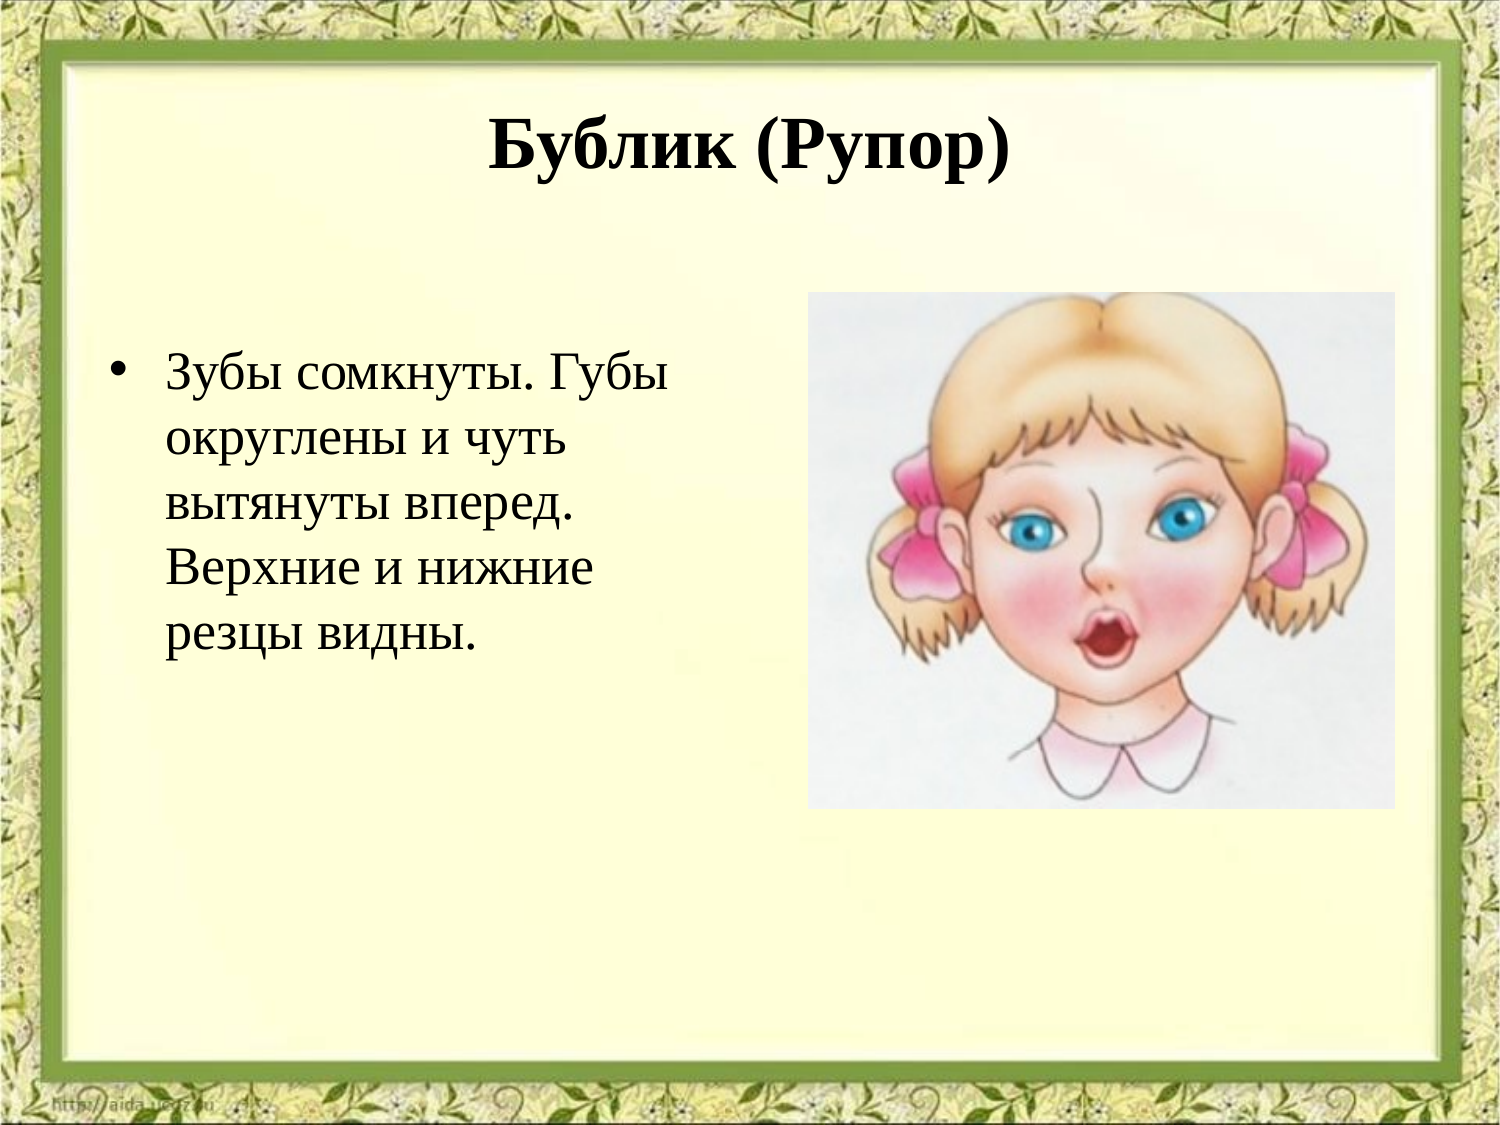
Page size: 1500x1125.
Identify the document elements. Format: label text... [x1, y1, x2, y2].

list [808, 292, 1395, 809]
title Бублик (Рупор) [74, 44, 1426, 233]
picture [0, 0, 1500, 1125]
list Зубы сомкнуты. Губы округлены и чуть вытянуты вперед. Верхние и нижние резцы видны. [93, 327, 757, 942]
